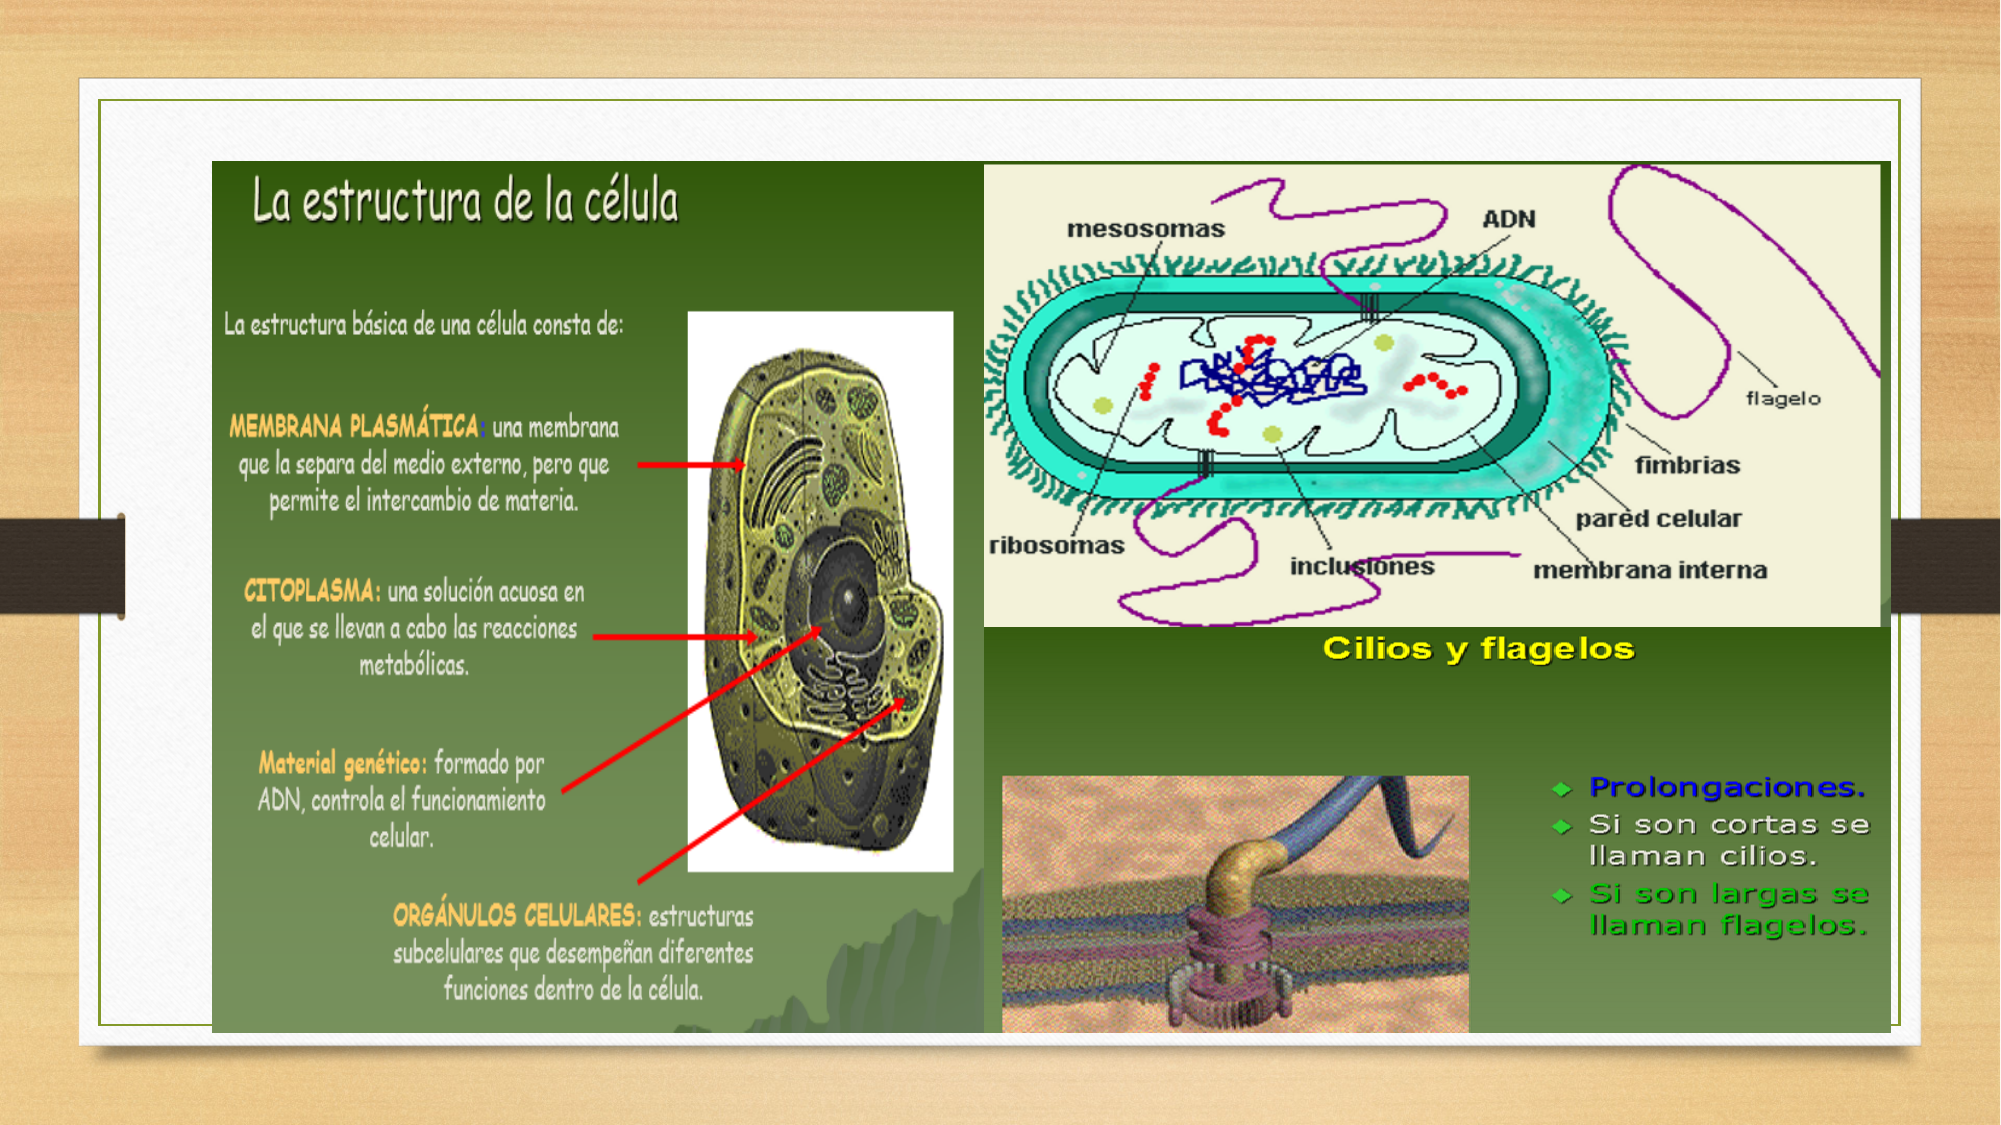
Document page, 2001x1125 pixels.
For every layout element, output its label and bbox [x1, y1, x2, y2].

picture [0, 0, 2001, 1125]
list [212, 160, 984, 1034]
